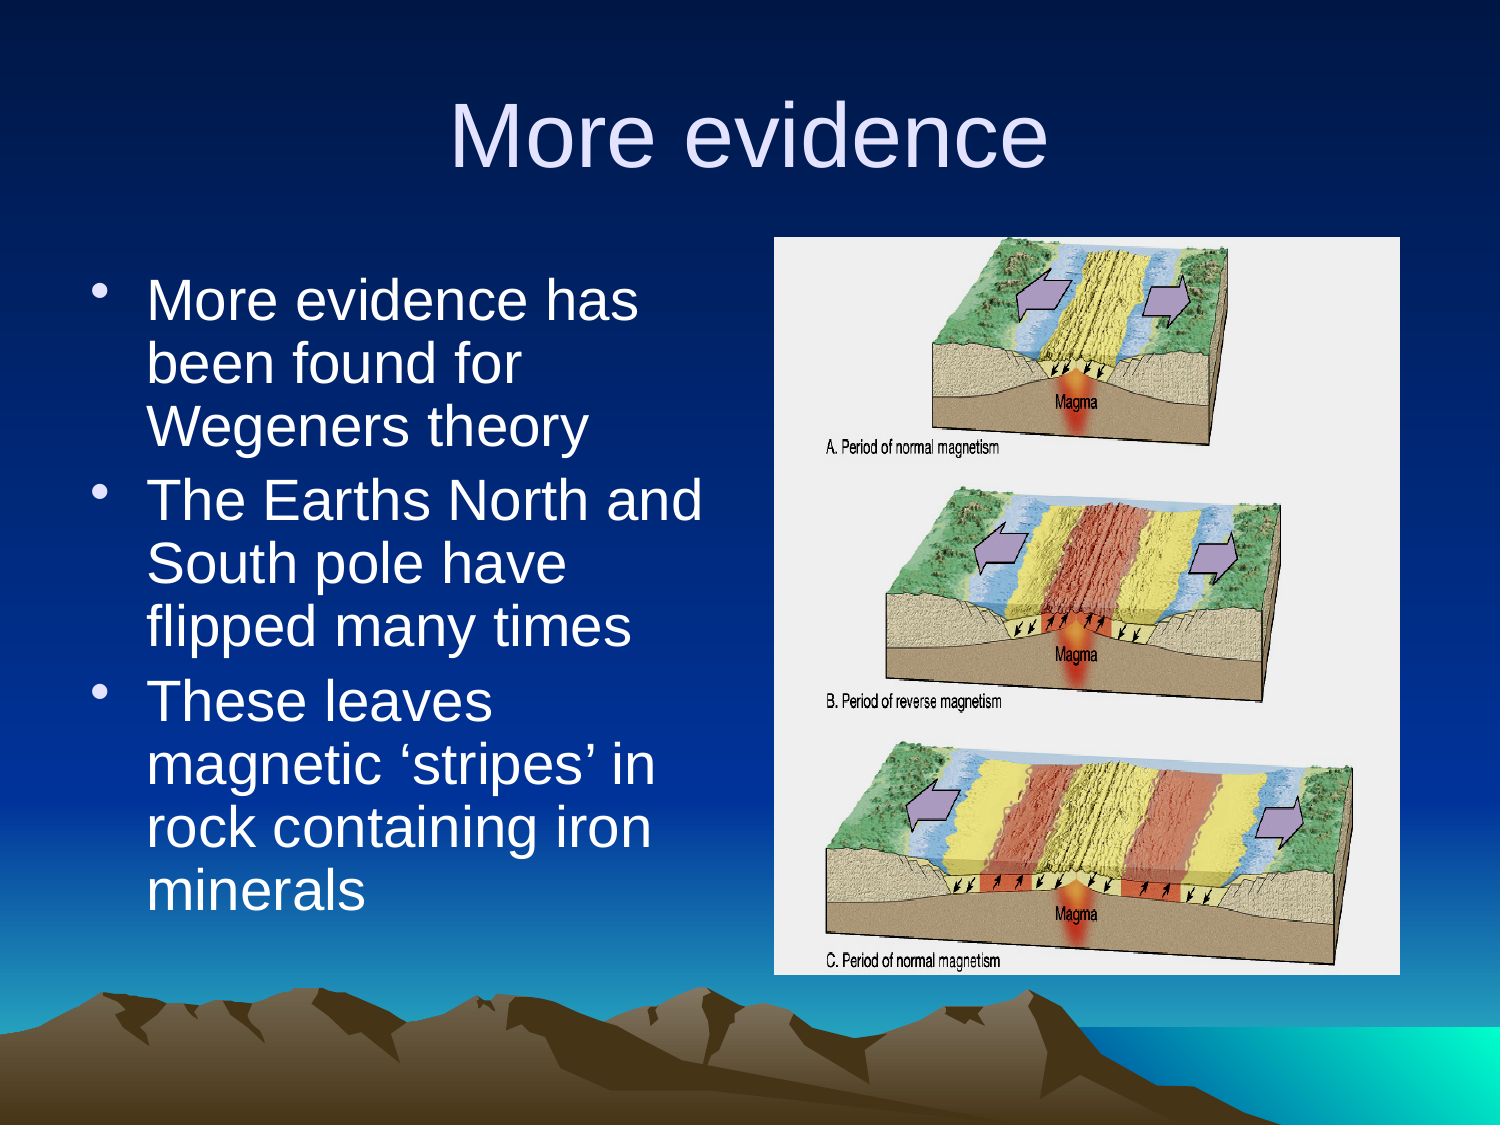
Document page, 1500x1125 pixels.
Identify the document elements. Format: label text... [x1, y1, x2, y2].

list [774, 237, 1400, 975]
list More evidence has been found for Wegeners theory The Earths North and South pole have flipped many times These leaves magnetic ‘stripes’ in rock containing iron minerals [75, 262, 738, 1000]
title More evidence [75, 37, 1425, 225]
